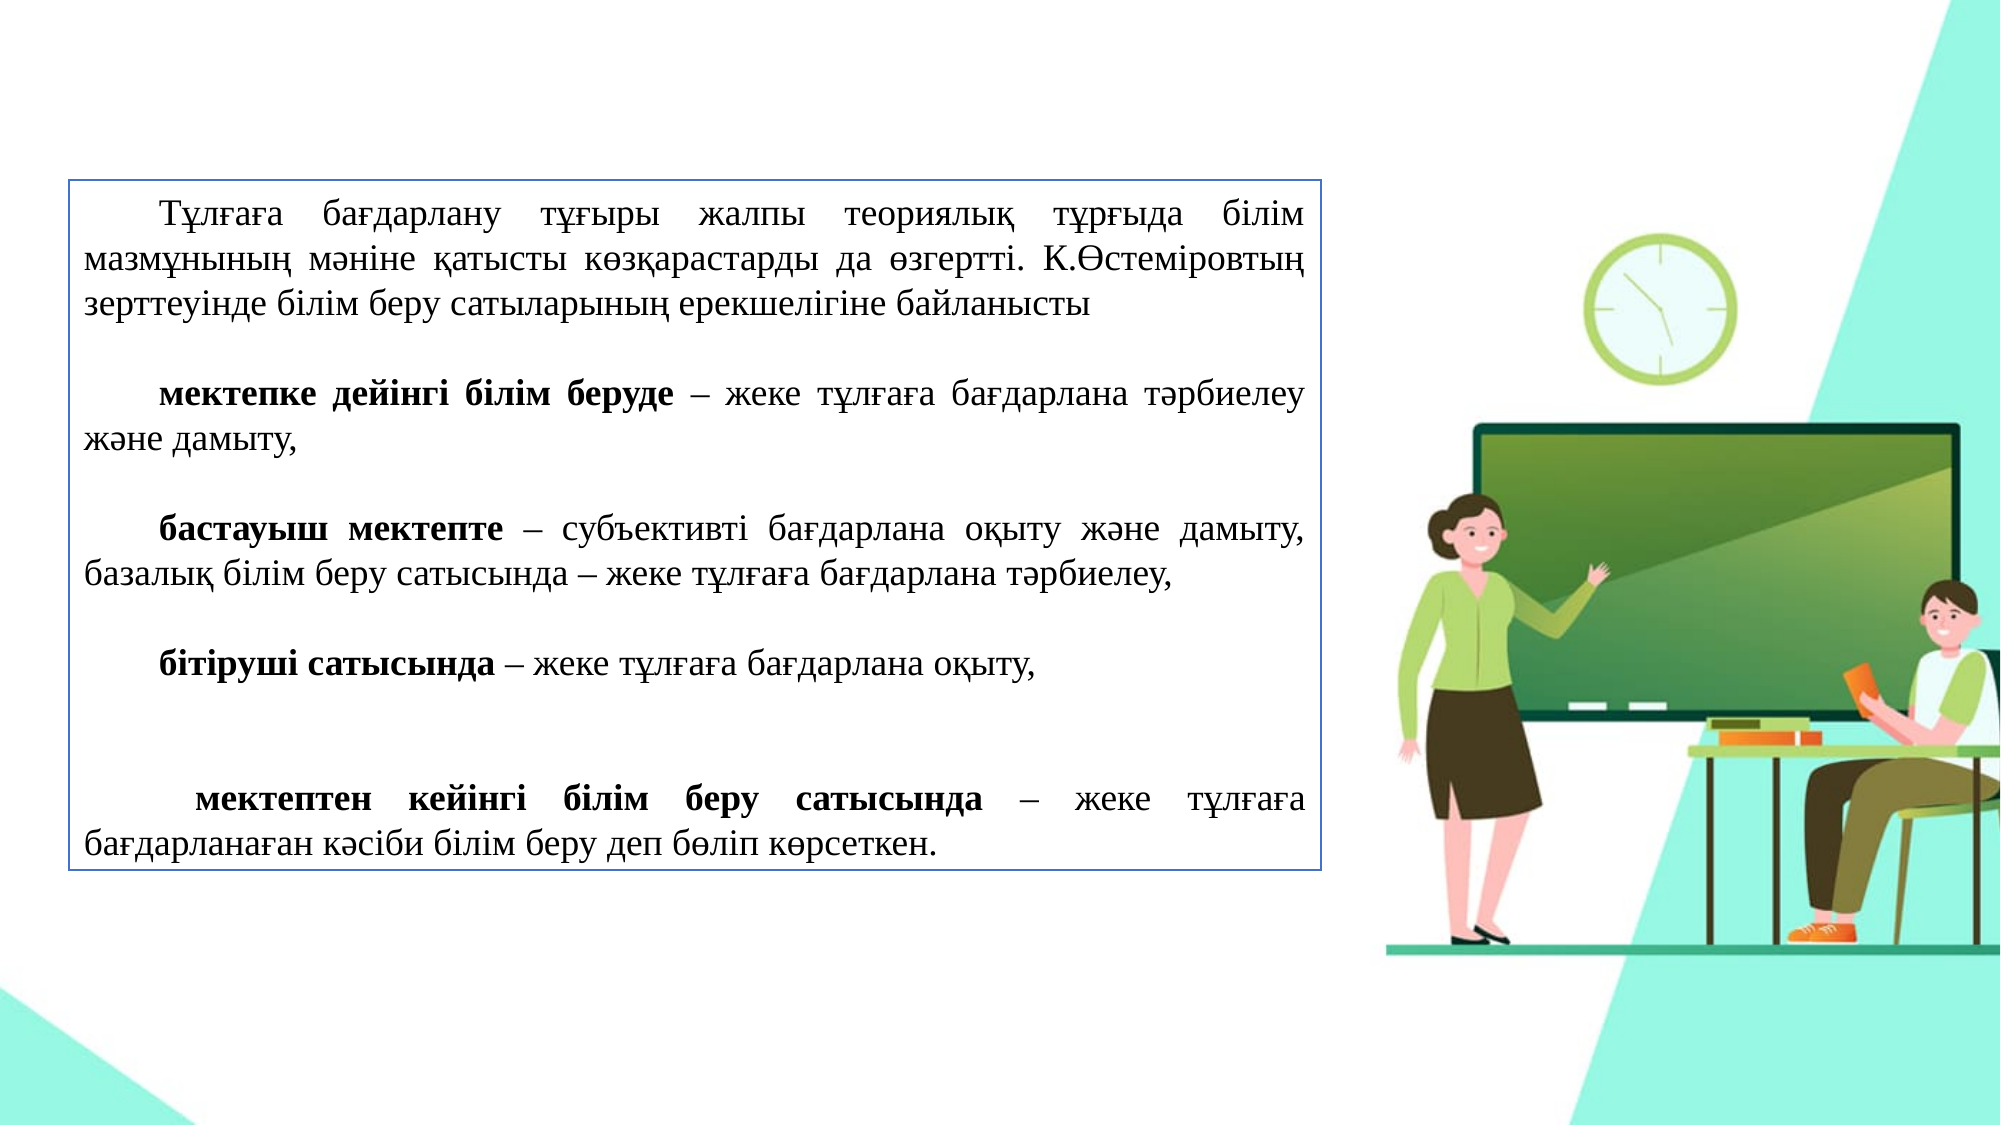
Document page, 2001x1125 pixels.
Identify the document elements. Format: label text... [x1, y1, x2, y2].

picture [0, 0, 2001, 1125]
text_box Тұлғаға бағдарлану тұғыры жалпы теориялық тұрғыда білім мазмұнының мәніне қатысты көзқарастарды да өзгертті. К.Өстеміровтың зерттеуінде білім беру сатыларының ерекшелігіне байланысты мектепке дейінгі білім беруде – жеке тұлғаға бағдарлана тәрбиелеу және дамыту, бастауыш мектепте – субъективті бағдарлана оқыту және дамыту, базалық білім беру сатысында – жеке тұлғаға бағдарлана тәрбиелеу, бітіруші сатысында – жеке тұлғаға бағдарлана оқыту, мектептен кейінгі білім беру сатысында – жеке тұлғаға бағдарланаған кәсіби білім беру деп бөліп көрсеткен. [68, 179, 1322, 871]
